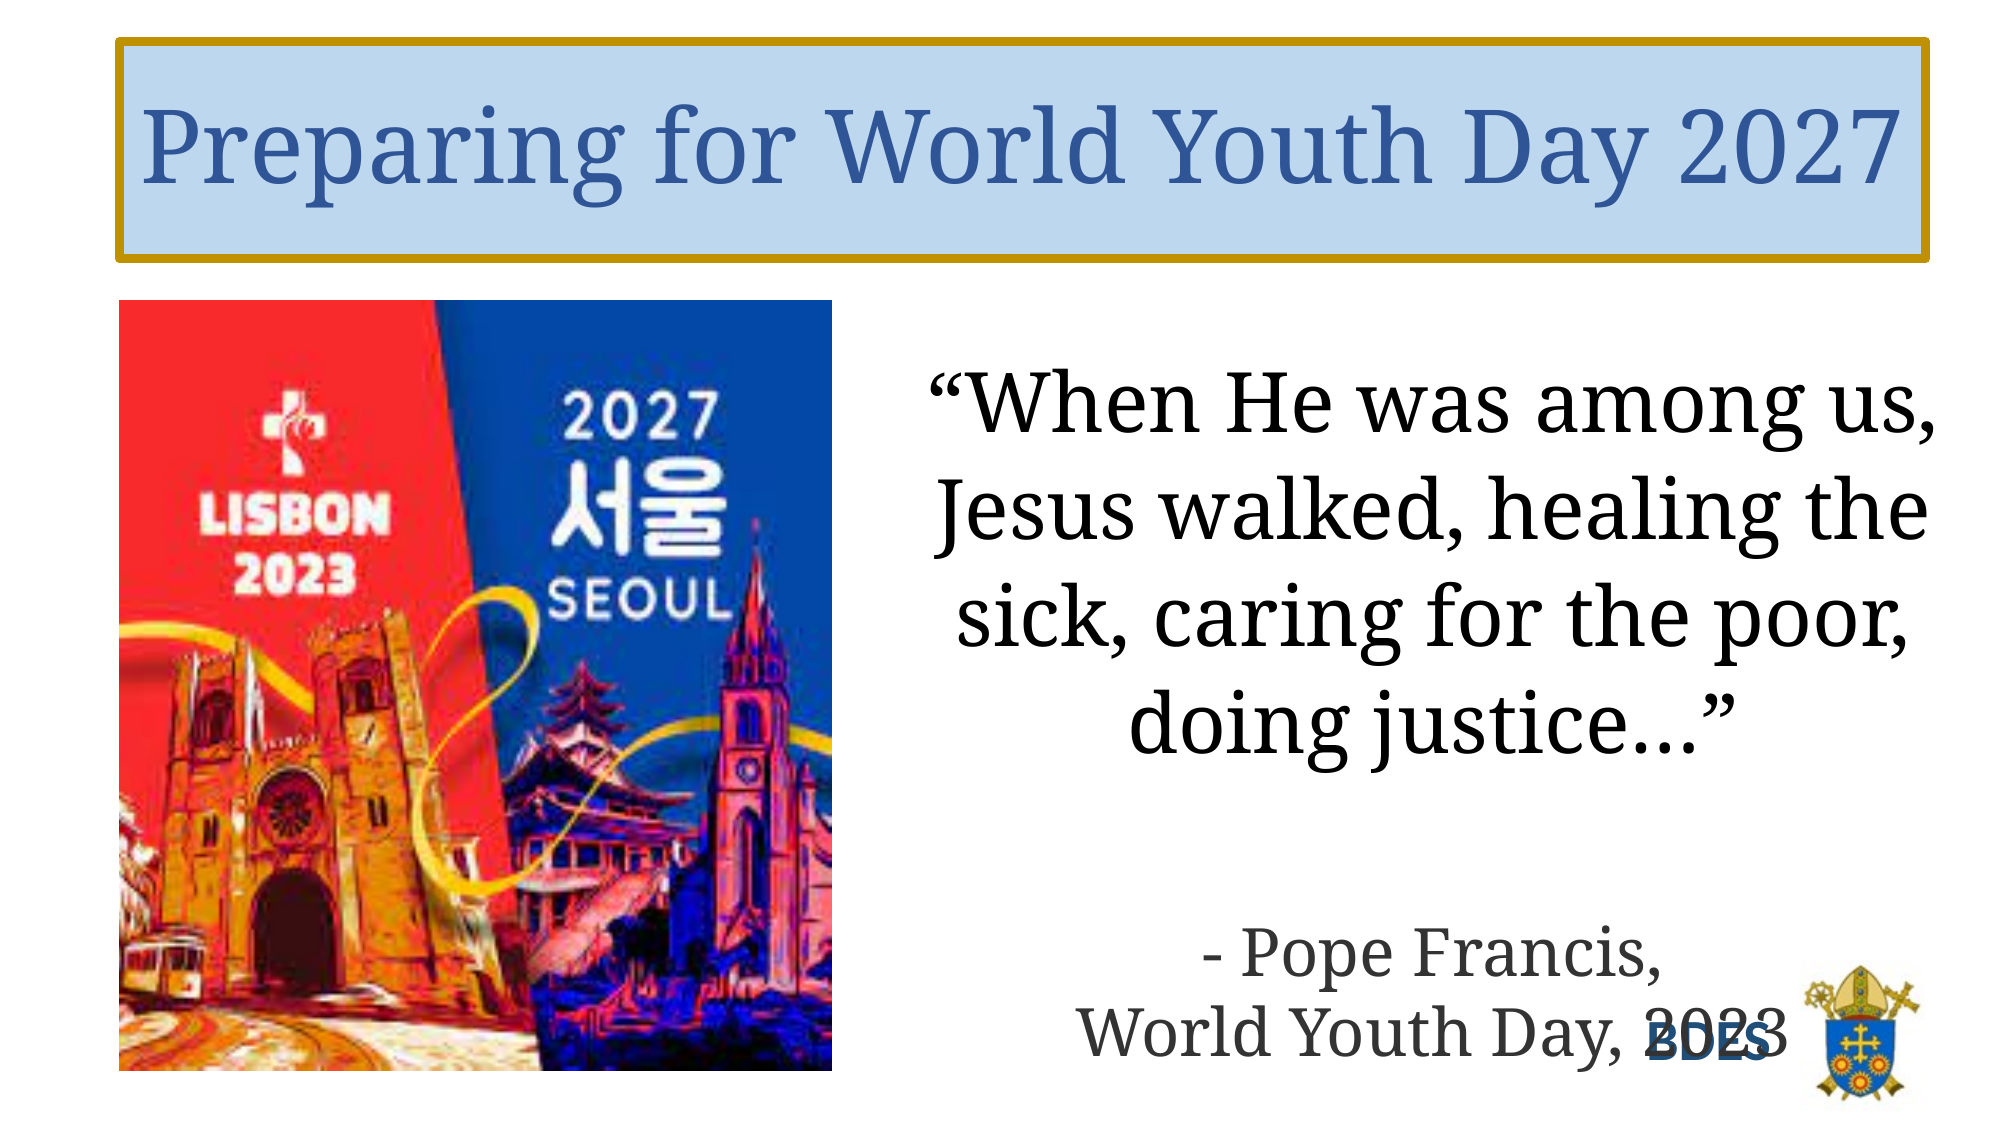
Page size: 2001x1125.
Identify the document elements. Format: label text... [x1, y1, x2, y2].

picture [1799, 960, 1926, 1111]
text_box Preparing for World Youth Day 2027 [119, 41, 1926, 259]
picture [119, 300, 832, 1071]
text_box “When He was among us, Jesus walked, healing the sick, caring for the poor, doing justice…” - Pope Francis, World Youth Day, 2023 [831, 334, 2000, 1078]
